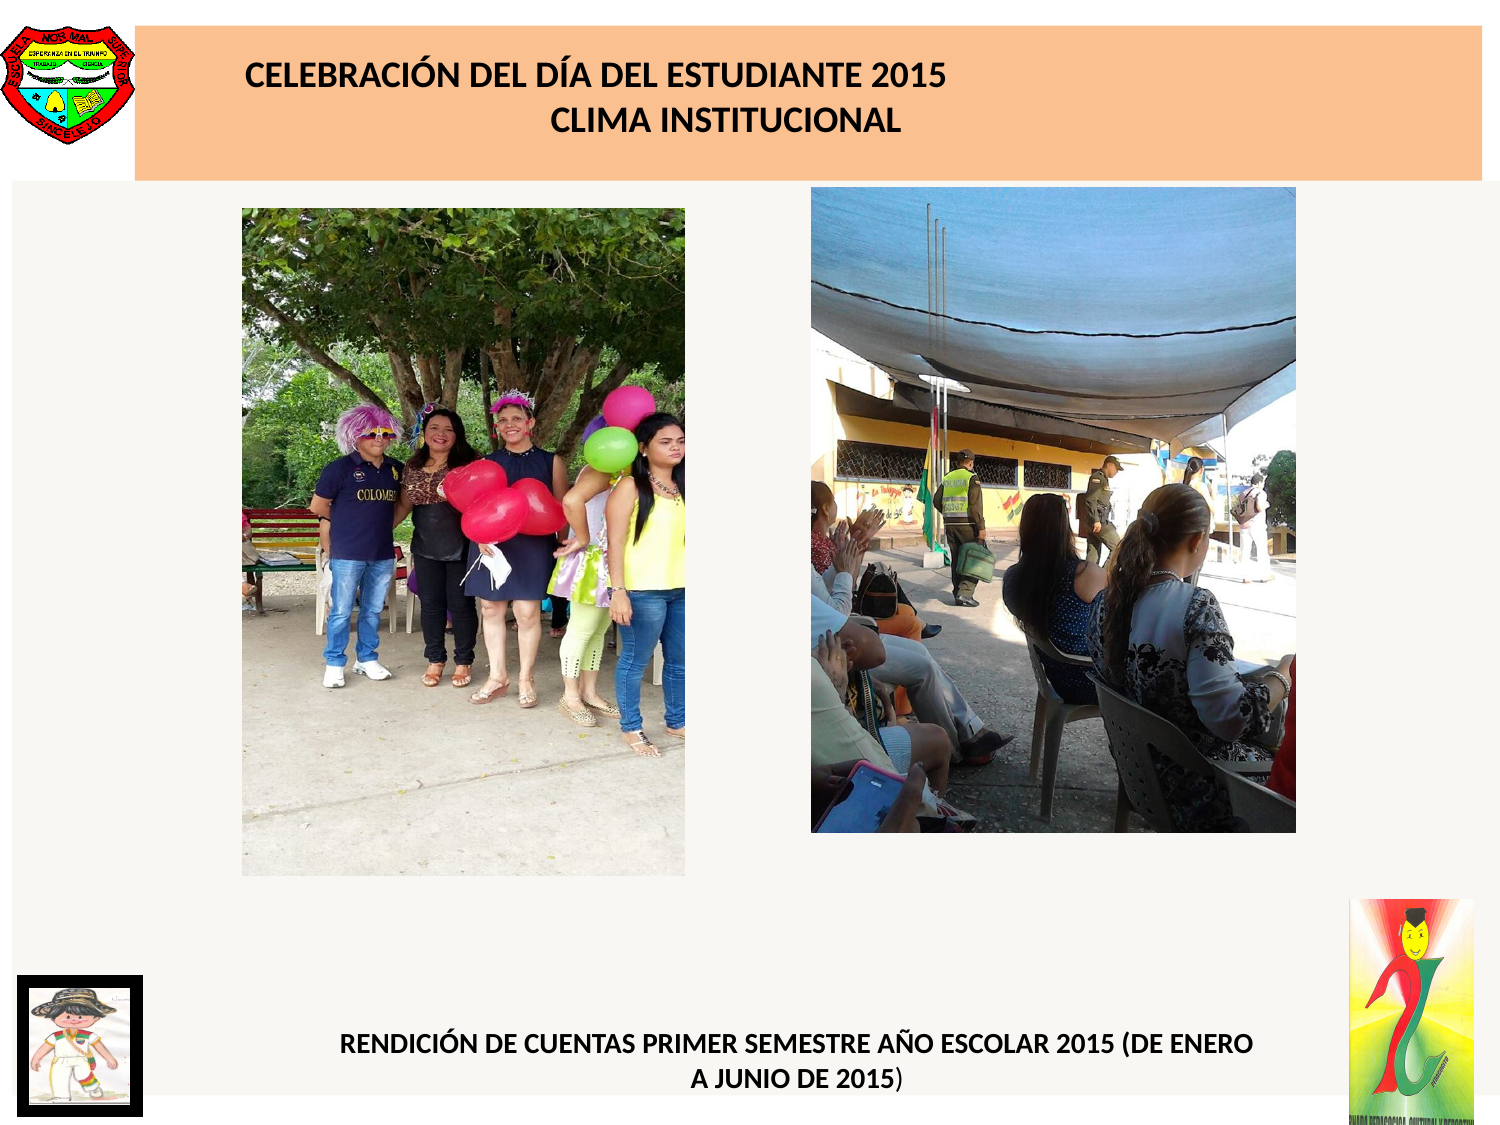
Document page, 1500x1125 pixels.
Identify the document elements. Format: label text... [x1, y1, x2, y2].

text_box [134, 25, 1483, 180]
picture [1349, 899, 1474, 1125]
text_box CELEBRACIÓN DEL DÍA DEL ESTUDIANTE 2015 CLIMA INSTITUCIONAL [230, 42, 1223, 148]
text_box RENDICIÓN DE CUENTAS PRIMER SEMESTRE AÑO ESCOLAR 2015 (DE ENERO A JUNIO DE 2015) [324, 1016, 1270, 1102]
picture [29, 987, 131, 1105]
picture [241, 207, 685, 876]
picture [811, 187, 1296, 834]
text_box [11, 180, 1500, 1096]
picture [0, 25, 136, 146]
